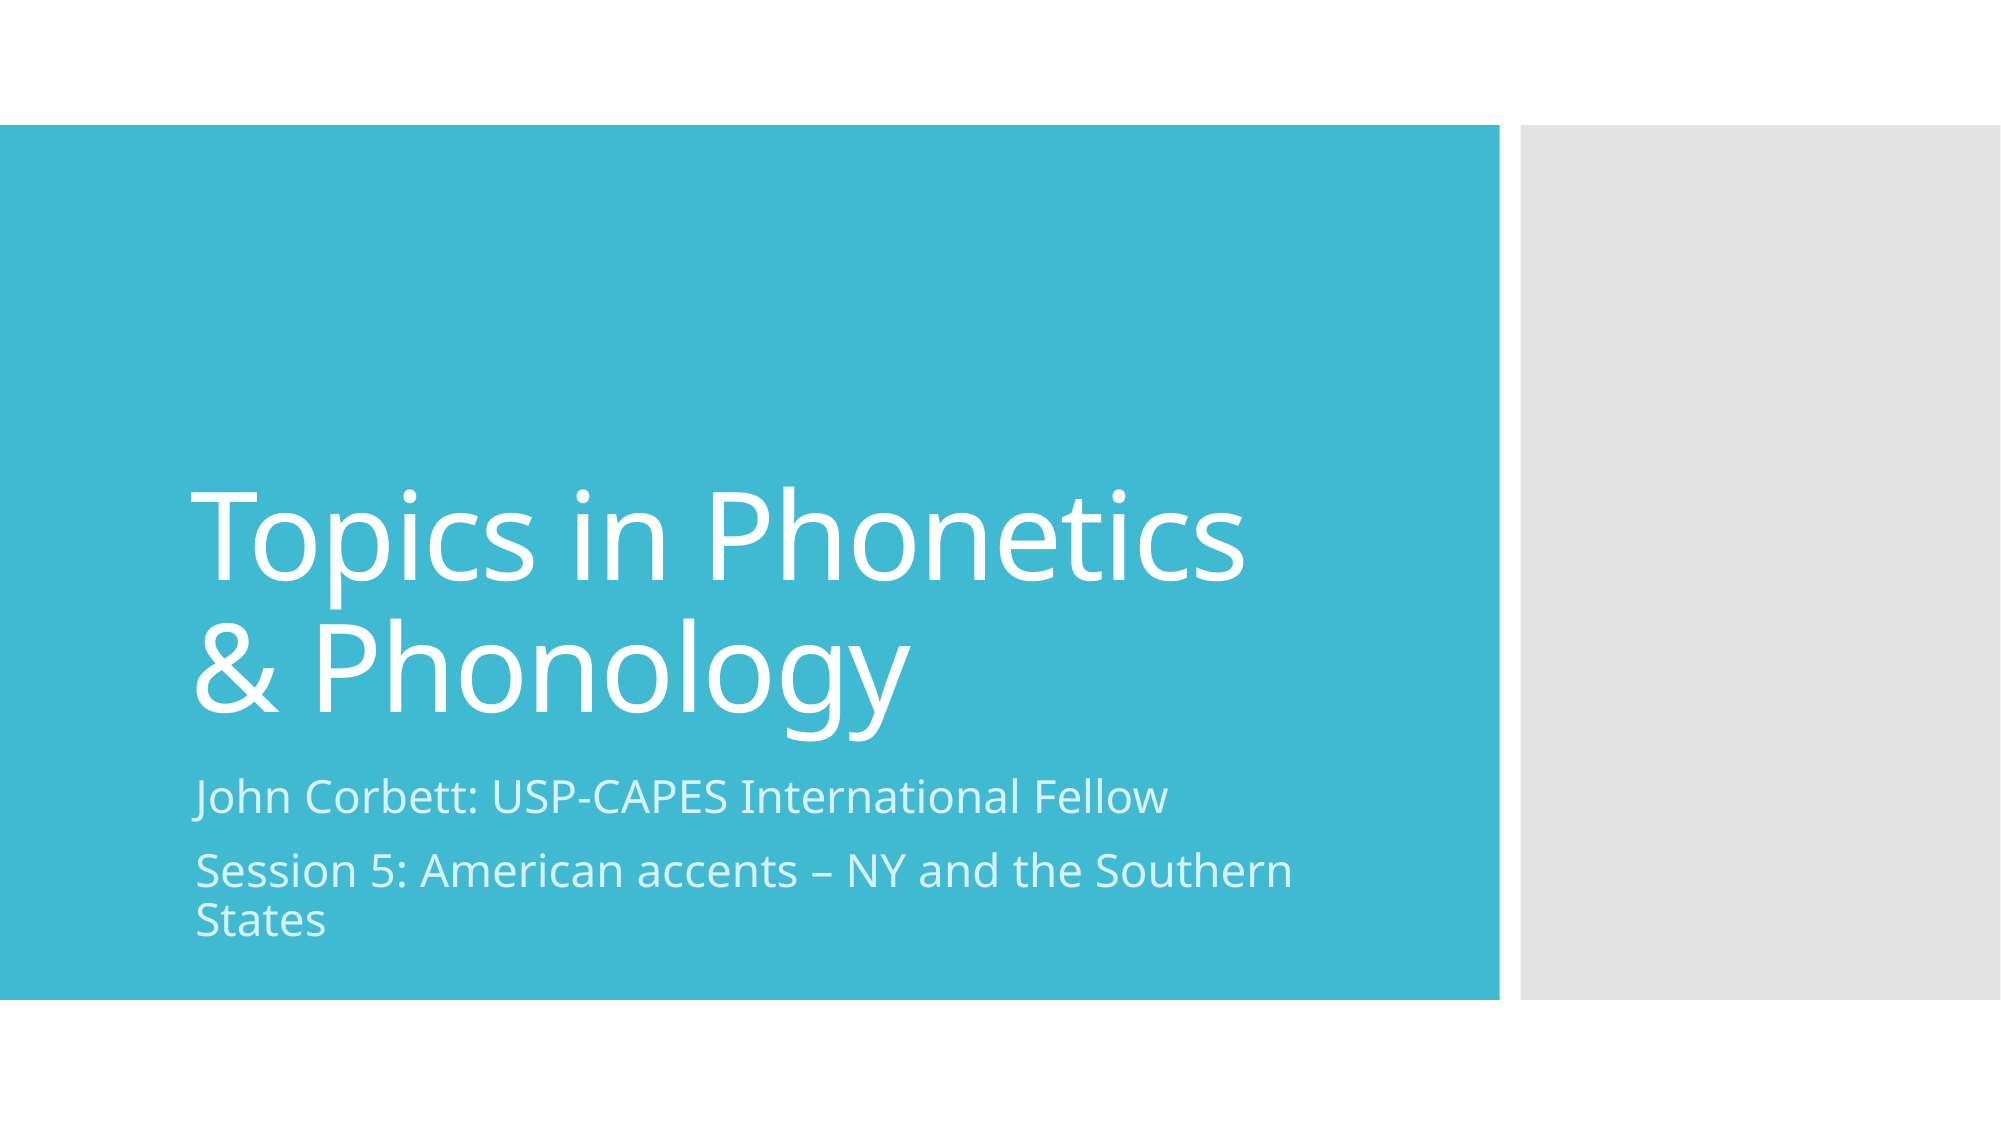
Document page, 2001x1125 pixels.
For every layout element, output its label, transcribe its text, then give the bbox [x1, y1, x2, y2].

subtitle John Corbett: USP-CAPES International Fellow Session 5: American accents – NY and the Southern States [180, 766, 1381, 917]
title Topics in Phonetics & Phonology [175, 213, 1376, 747]
